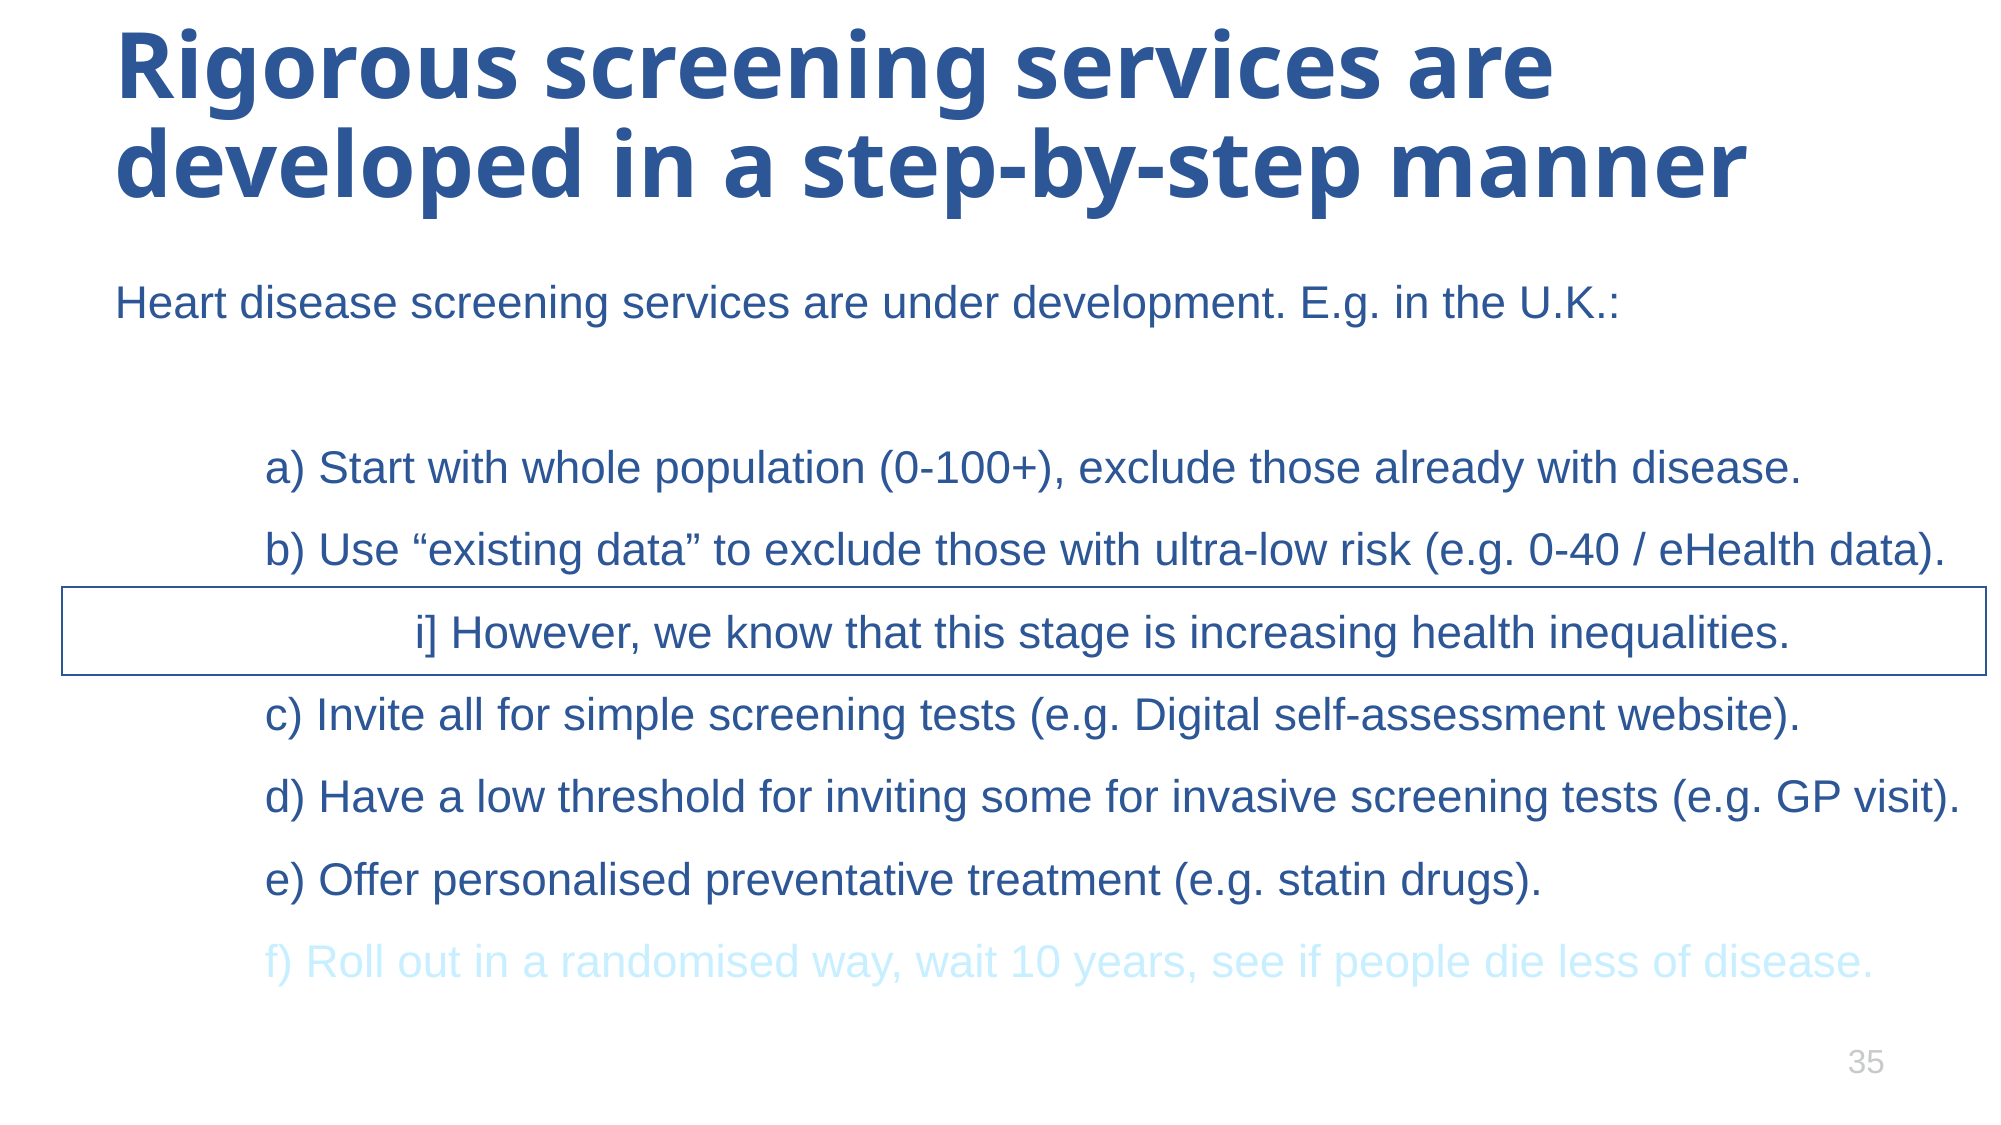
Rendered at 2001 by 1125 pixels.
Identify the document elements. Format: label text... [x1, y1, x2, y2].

slide_number 35 [1674, 1030, 1900, 1090]
text_box [61, 586, 99, 676]
title Rigorous screening services are developed in a step-by-step manner [99, 62, 1988, 175]
list Heart disease screening services are under development. E.g. in the U.K.: a) Start with whole population (0-100+), exclude those already with disease. b) Use “existing data” to exclude those with ultra-low risk (e.g. 0-40 / eHealth data). i] However, we know that this stage is increasing health inequalities. c) Invite all for simple screening tests (e.g. Digital self-assessment website). d) Have a low threshold for inviting some for invasive screening tests (e.g. GP visit). e) Offer personalised preventative treatment (e.g. statin drugs). f) Roll out in a randomised way, wait 10 years, see if people die less of disease. [99, 237, 1988, 1013]
